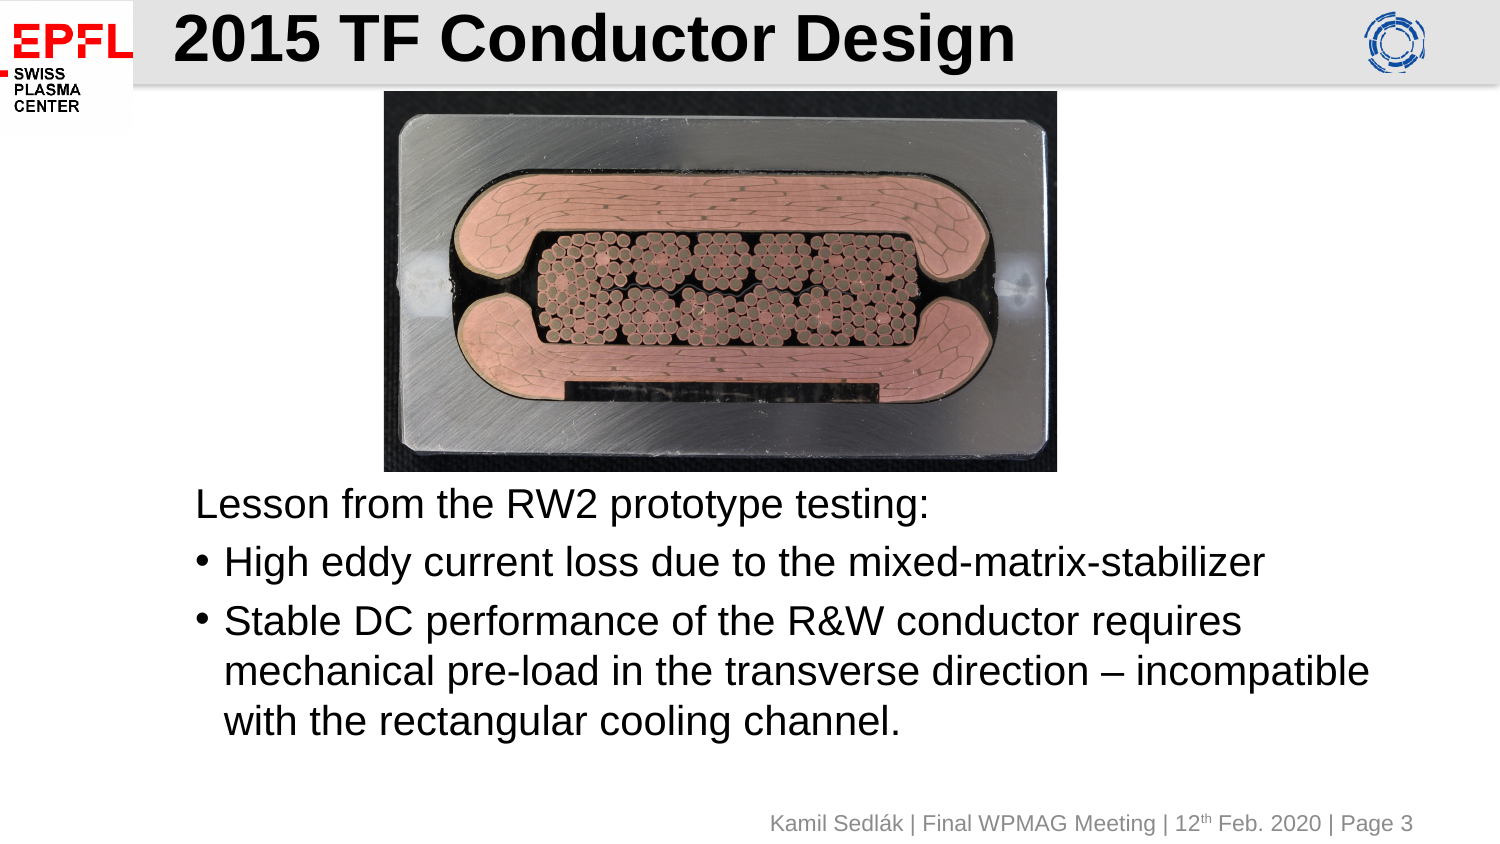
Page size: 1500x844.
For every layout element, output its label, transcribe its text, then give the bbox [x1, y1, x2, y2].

footer Kamil Sedlák | Final WPMAG Meeting | 12th Feb. 2020 | Page 3 [76, 805, 1429, 839]
title 2015 TF Conductor Design [158, 13, 1341, 70]
list Lesson from the RW2 prototype testing: High eddy current loss due to the mixed-matrix-stabilizer Stable DC performance of the R&W conductor requires mechanical pre-load in the transverse direction – incompatible with the rectangular cooling channel. [135, 469, 1411, 770]
picture [383, 91, 1058, 472]
picture [0, 1, 133, 134]
